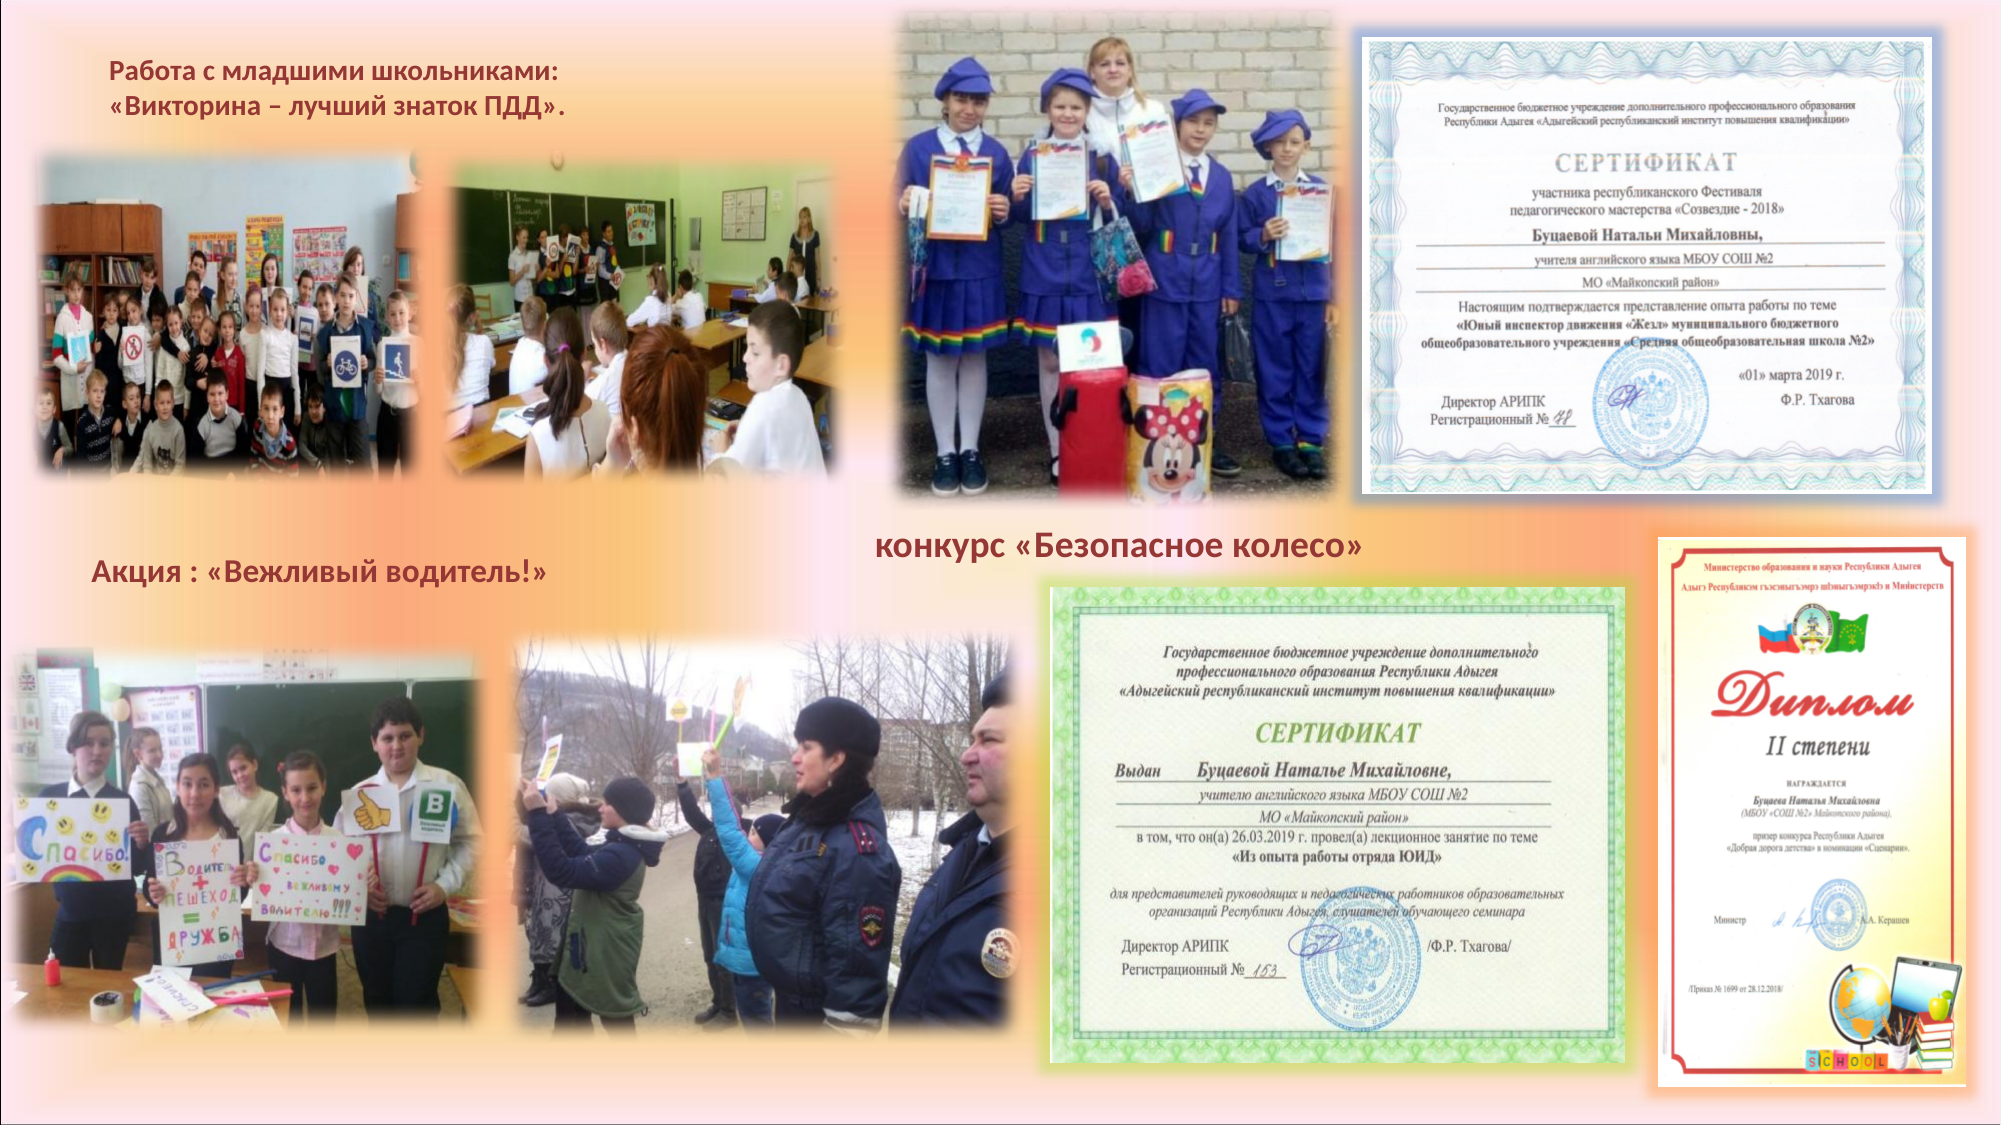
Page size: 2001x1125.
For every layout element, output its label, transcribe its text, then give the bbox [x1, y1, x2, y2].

text_box конкурс «Безопасное колесо» [851, 512, 1381, 573]
title Работа с младшими школьниками: «Викторина – лучший знаток ПДД». [24, 37, 651, 145]
picture [0, 0, 2001, 1125]
text_box Акция : «Вежливый водитель!» [37, 524, 604, 614]
